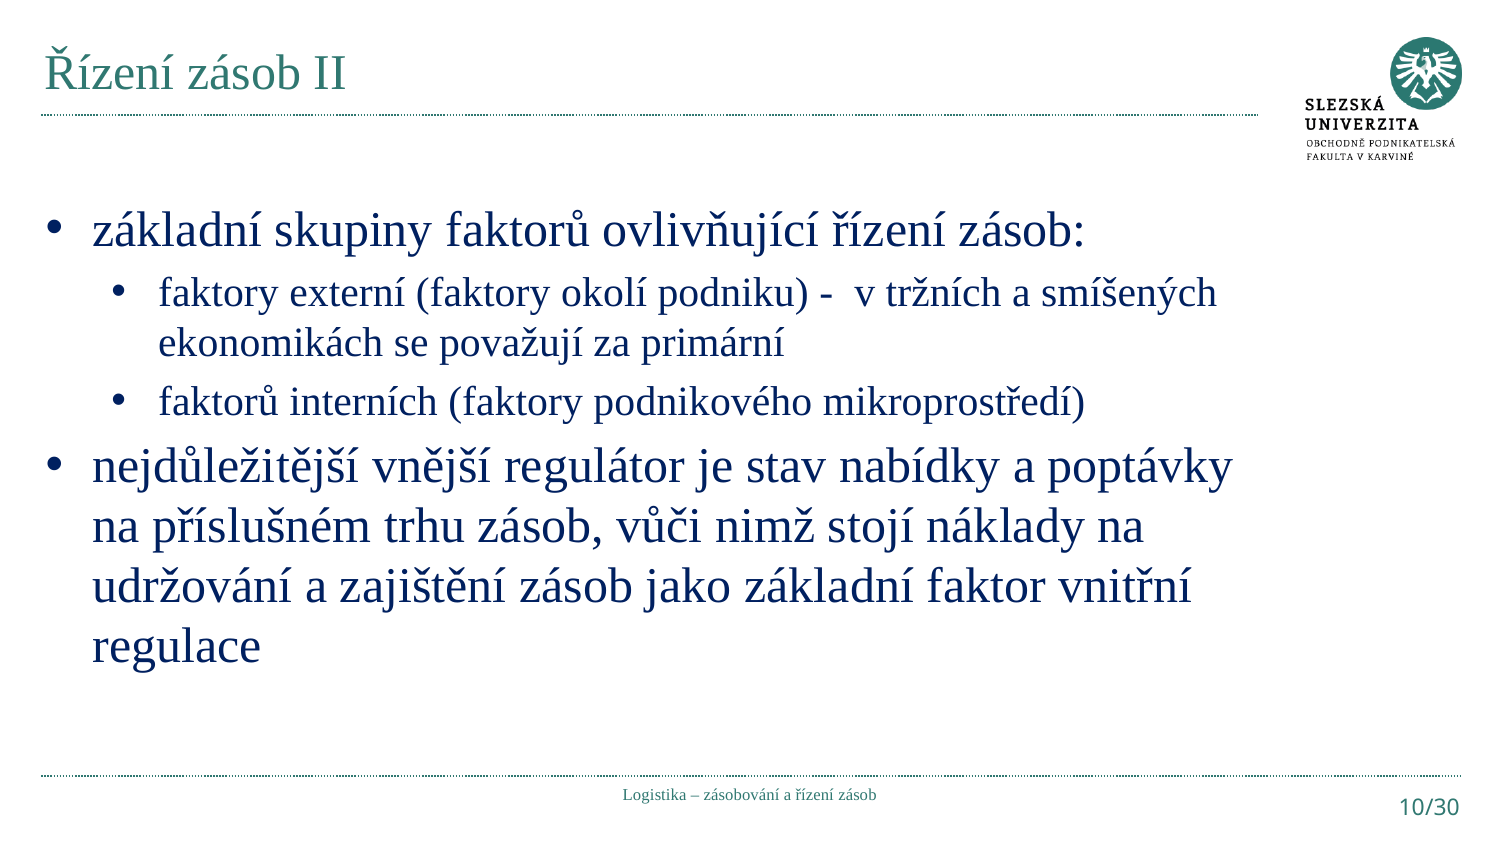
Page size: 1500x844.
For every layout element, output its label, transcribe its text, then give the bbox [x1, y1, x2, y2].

text_box Logistika – zásobování a řízení zásob [442, 776, 1058, 811]
picture [1305, 37, 1462, 160]
text_box 10/30 [1382, 784, 1476, 832]
title Řízení zásob II [29, 32, 1223, 116]
text_box základní skupiny faktorů ovlivňující řízení zásob: faktory externí (faktory okolí podniku) - v tržních a smíšených ekonomikách se považují za primární faktorů interních (faktory podnikového mikroprostředí) nejdůležitější vnější regulátor je stav nabídky a poptávky na příslušném trhu zásob, vůči nimž stojí náklady na udržování a zajištění zásob jako základní faktor vnitřní regulace [30, 119, 1282, 753]
